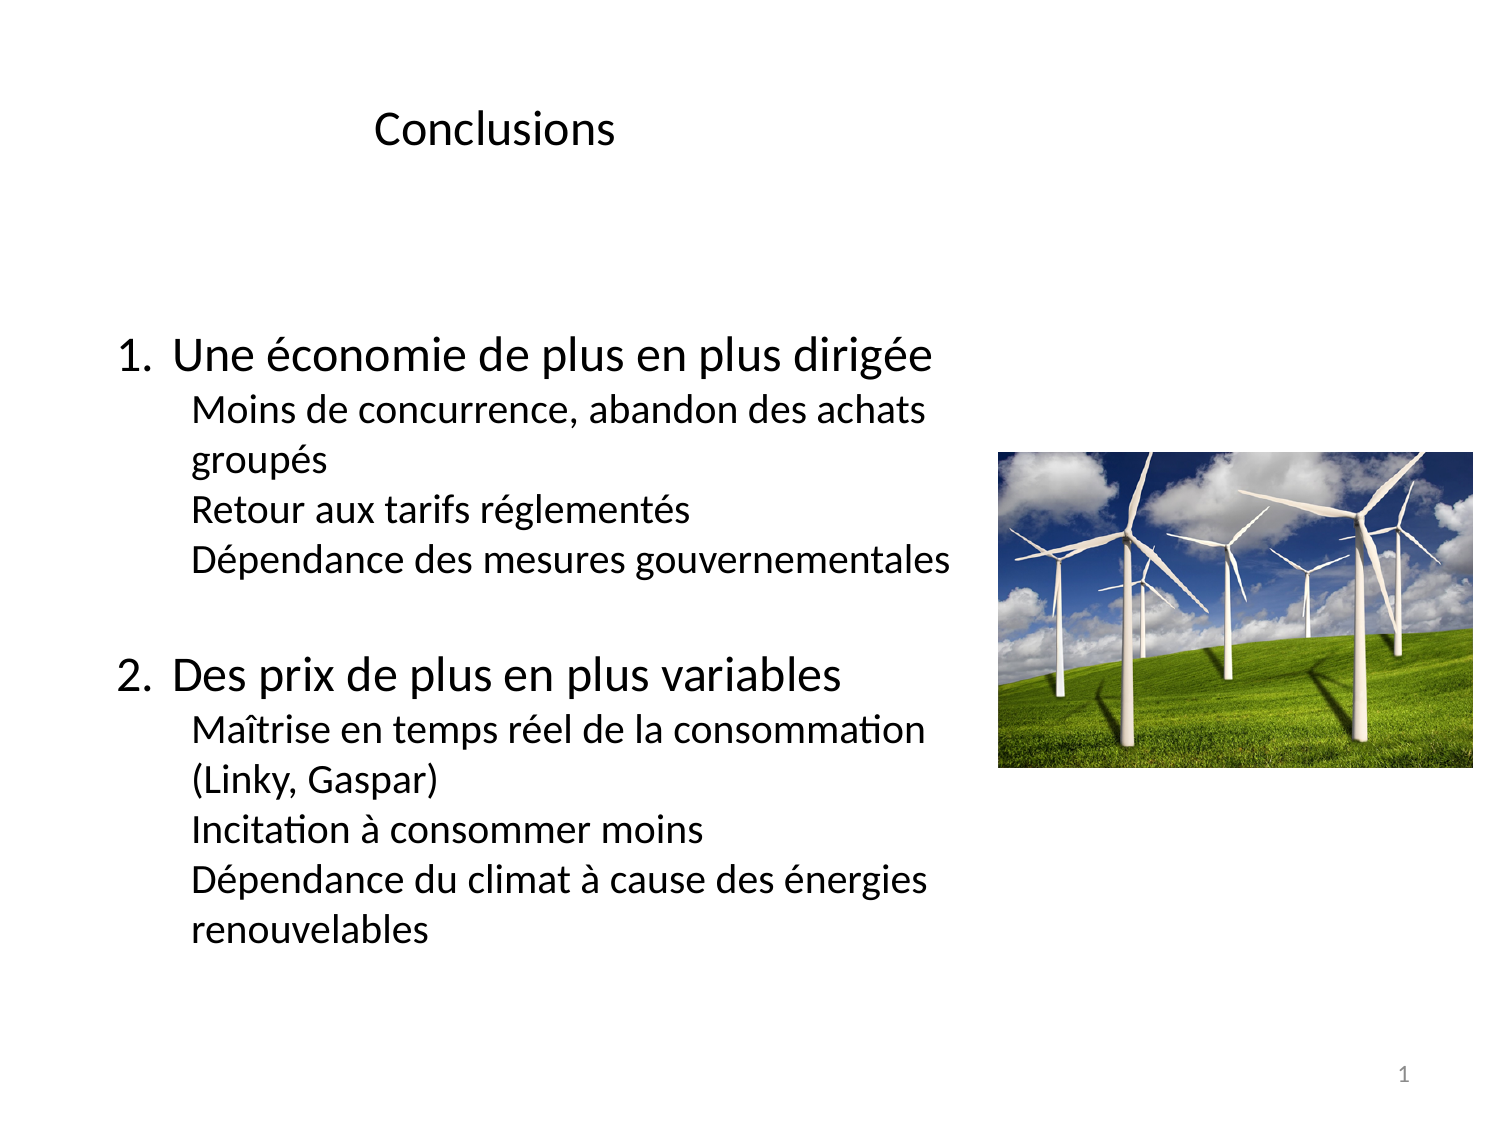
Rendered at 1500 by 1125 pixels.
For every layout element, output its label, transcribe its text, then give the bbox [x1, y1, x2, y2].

picture [997, 451, 1473, 768]
text_box Une économie de plus en plus dirigée Moins de concurrence, abandon des achats groupés Retour aux tarifs réglementés Dépendance des mesures gouvernementales Des prix de plus en plus variables Maîtrise en temps réel de la consommation (Linky, Gaspar) Incitation à consommer moins Dépendance du climat à cause des énergies renouvelables [101, 314, 975, 960]
slide_number 1 [1074, 1042, 1425, 1103]
text_box Conclusions [360, 88, 1283, 163]
